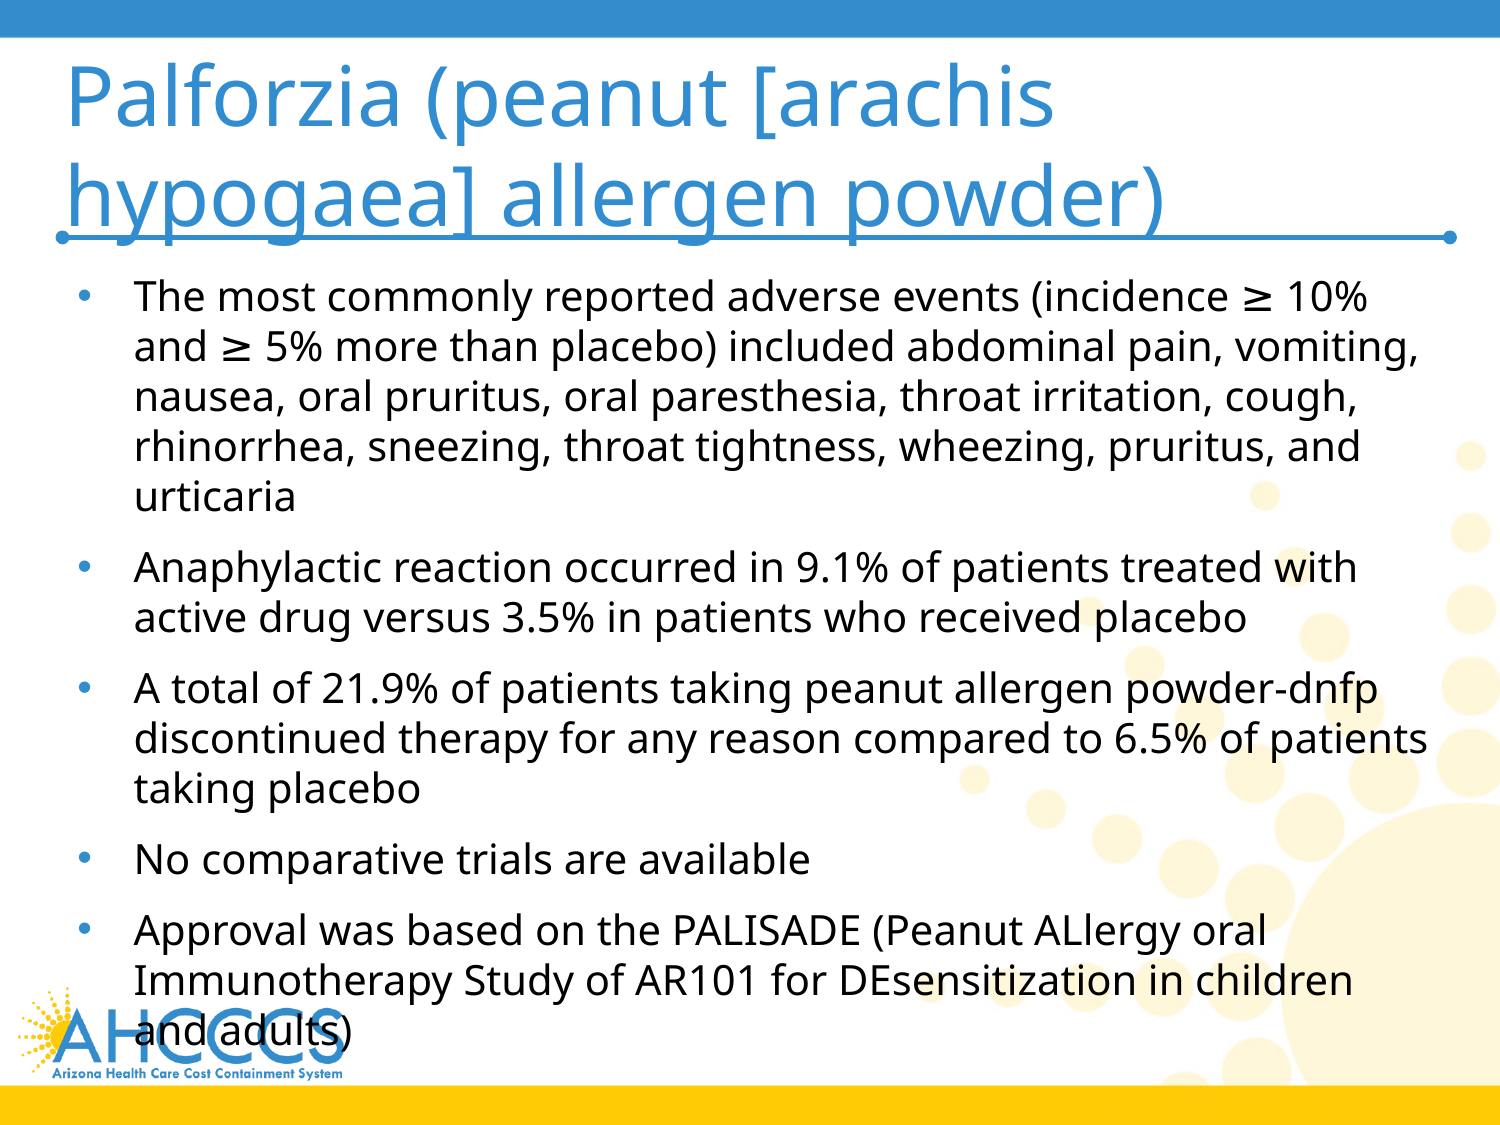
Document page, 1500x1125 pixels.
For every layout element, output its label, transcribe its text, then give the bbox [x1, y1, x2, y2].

picture [0, 0, 1500, 1125]
title Palforzia (peanut [arachis hypogaea] allergen powder) [50, 50, 1463, 250]
list The most commonly reported adverse events (incidence ≥ 10% and ≥ 5% more than placebo) included abdominal pain, vomiting, nausea, oral pruritus, oral paresthesia, throat irritation, cough, rhinorrhea, sneezing, throat tightness, wheezing, pruritus, and urticaria Anaphylactic reaction occurred in 9.1% of patients treated with active drug versus 3.5% in patients who received placebo A total of 21.9% of patients taking peanut allergen powder-dnfp discontinued therapy for any reason compared to 6.5% of patients taking placebo No comparative trials are available Approval was based on the PALISADE (Peanut ALlergy oral Immunotherapy Study of AR101 for DEsensitization in children and adults) [62, 262, 1450, 1000]
